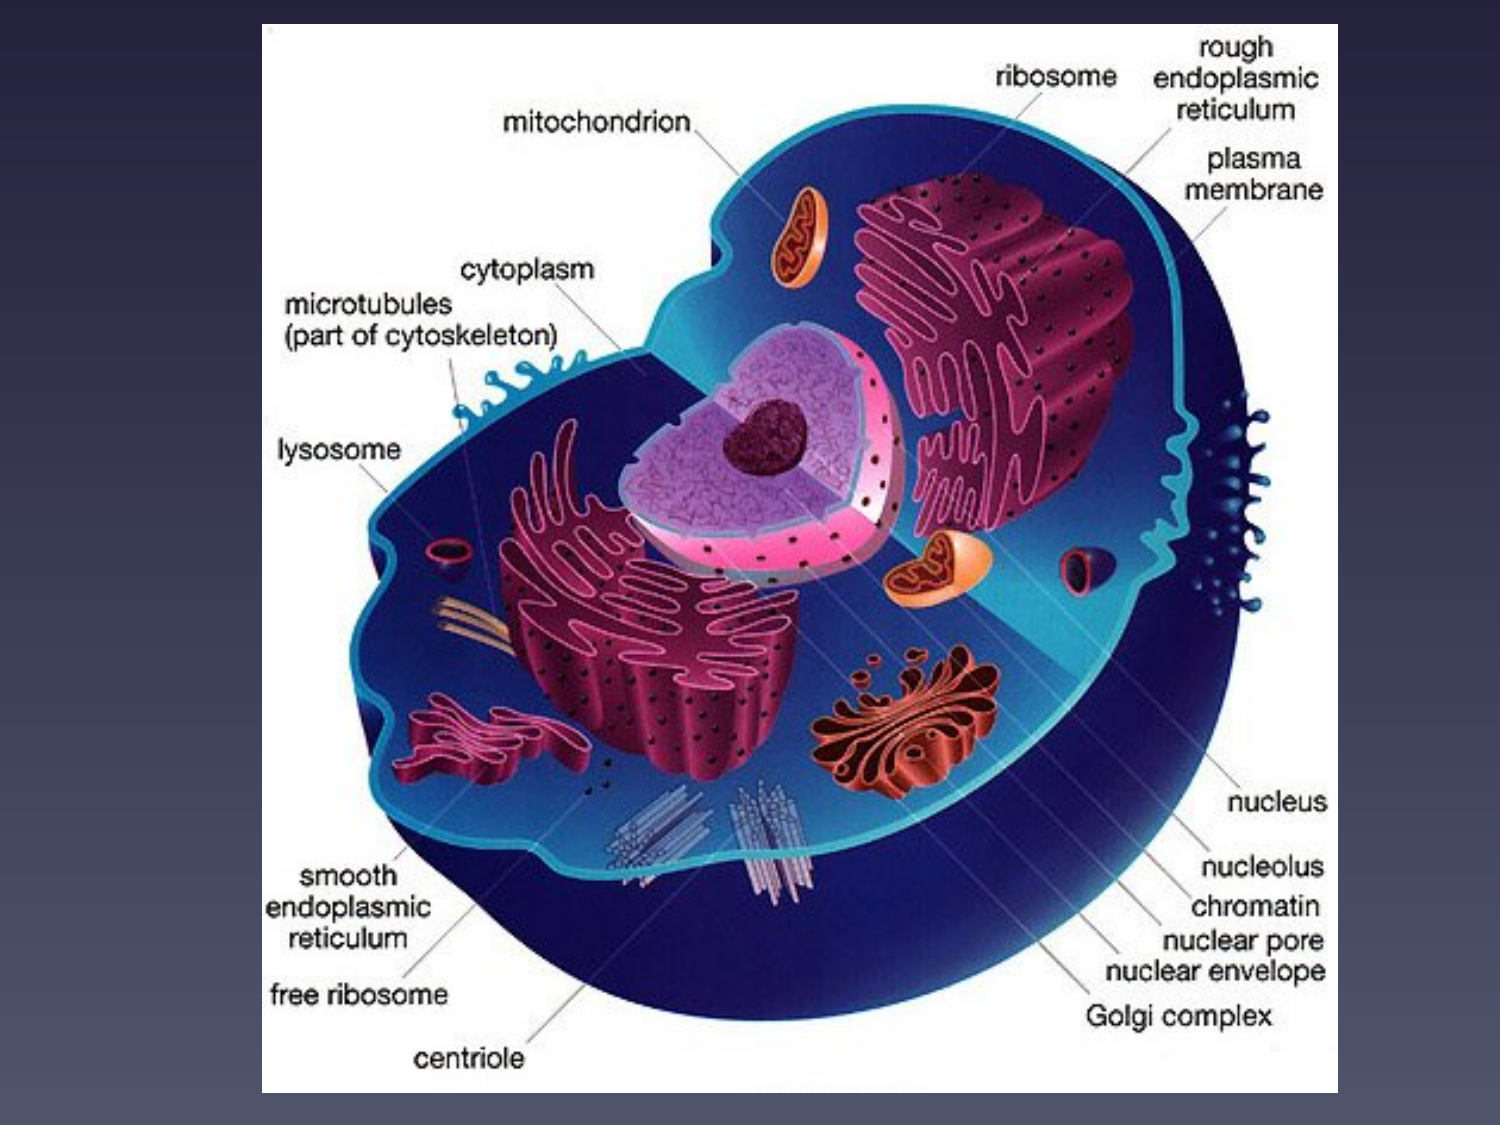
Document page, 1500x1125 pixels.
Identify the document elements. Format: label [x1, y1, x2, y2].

picture [262, 24, 1338, 1094]
